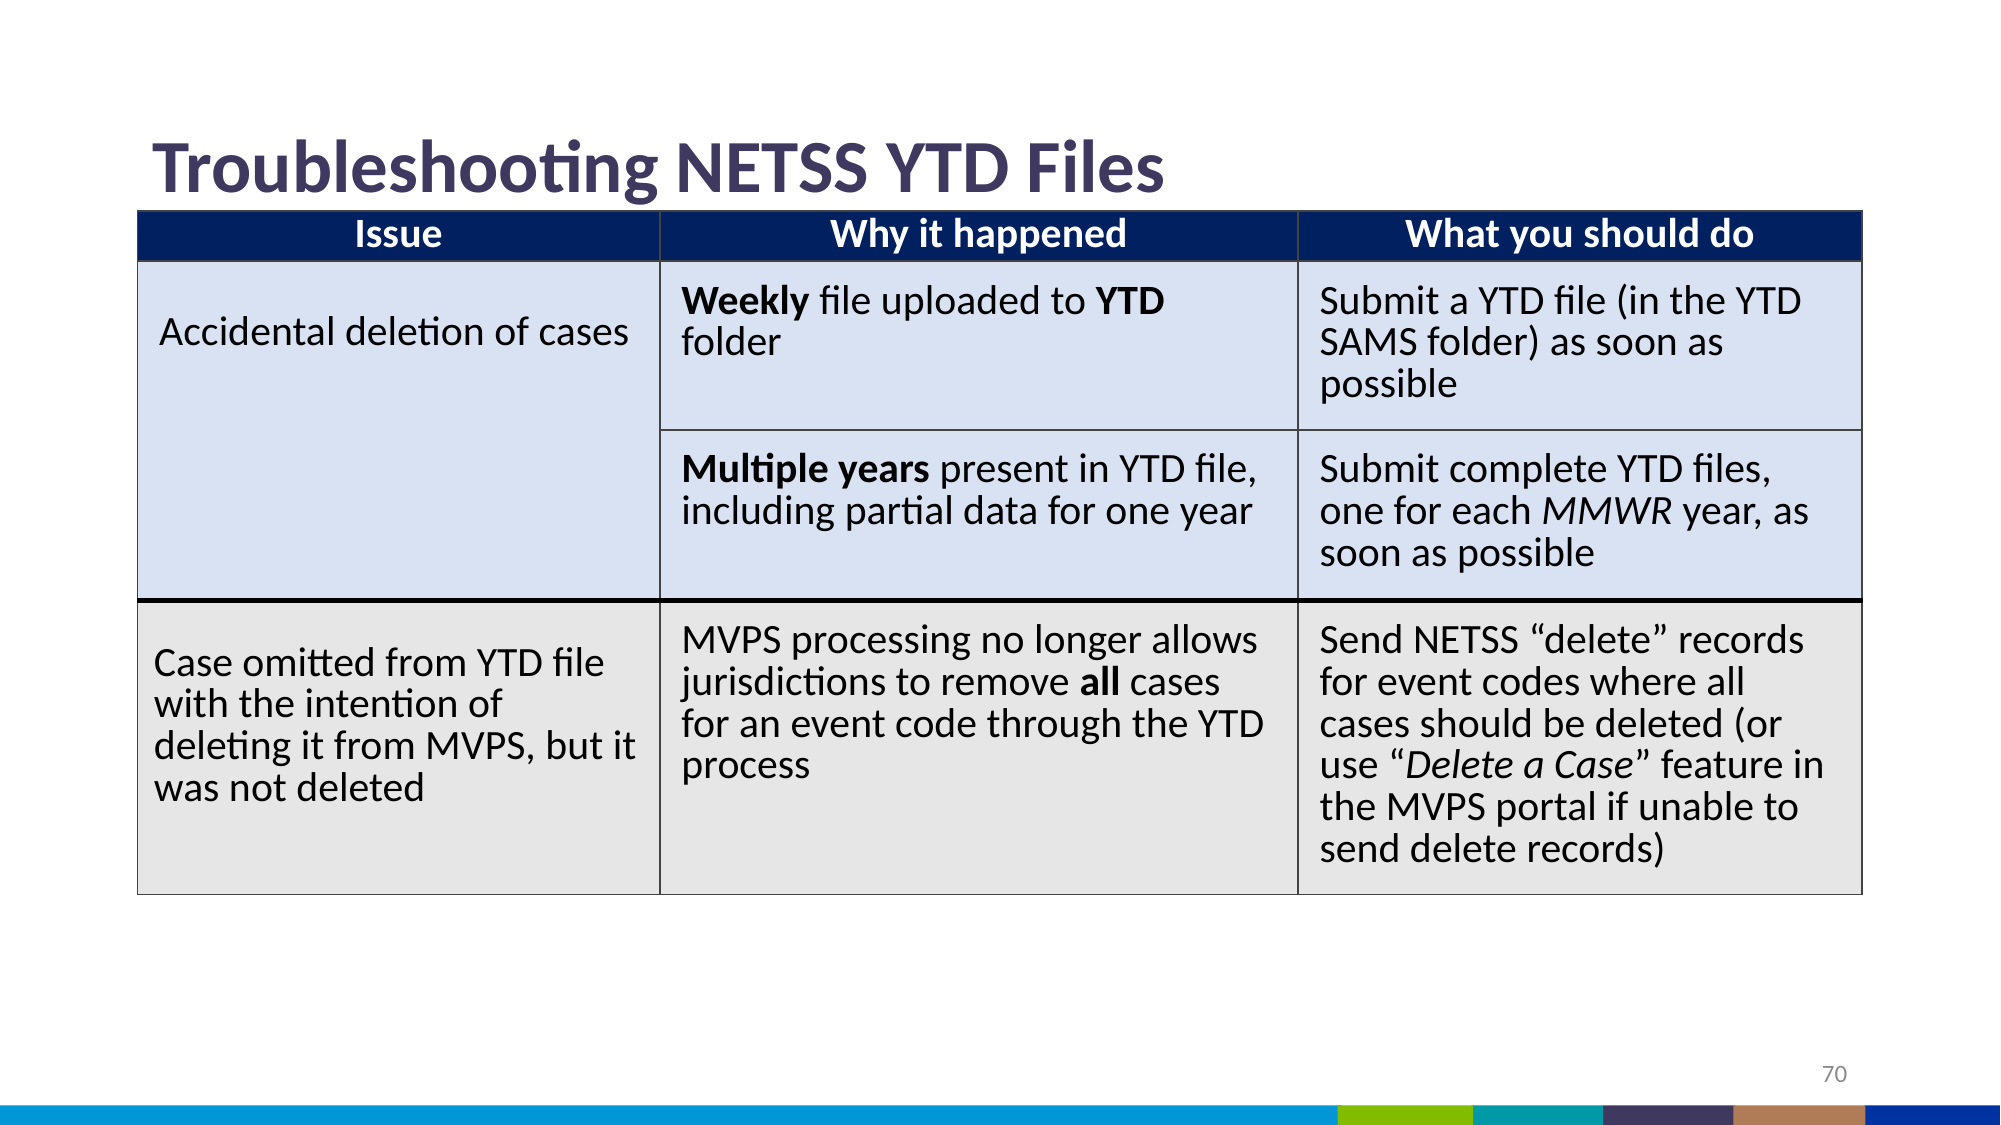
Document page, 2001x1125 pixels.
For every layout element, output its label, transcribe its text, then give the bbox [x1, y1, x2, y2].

table_cell Submit complete YTD files, one for each MMWR year, as soon as possible [1299, 431, 1861, 598]
table_cell MVPS processing no longer allows jurisdictions to remove all cases for an event code through the YTD process [661, 603, 1297, 894]
table_cell Case omitted from YTD file with the intention of deleting it from MVPS, but it was not deleted [138, 603, 659, 894]
table_cell Weekly file uploaded to YTD folder [661, 278, 1297, 429]
table_cell Multiple years present in YTD file, including partial data for one year [661, 431, 1297, 598]
table_cell Accidental deletion of cases [138, 278, 659, 598]
title Troubleshooting NETSS YTD Files [137, 59, 1863, 278]
table_cell Submit a YTD file (in the YTD SAMS folder) as soon as possible [1299, 278, 1861, 429]
slide_number 70 [1412, 1042, 1863, 1103]
table_cell Send NETSS “delete” records for event codes where all cases should be deleted (or use “Delete a Case” feature in the MVPS portal if unable to send delete records) [1299, 603, 1861, 894]
